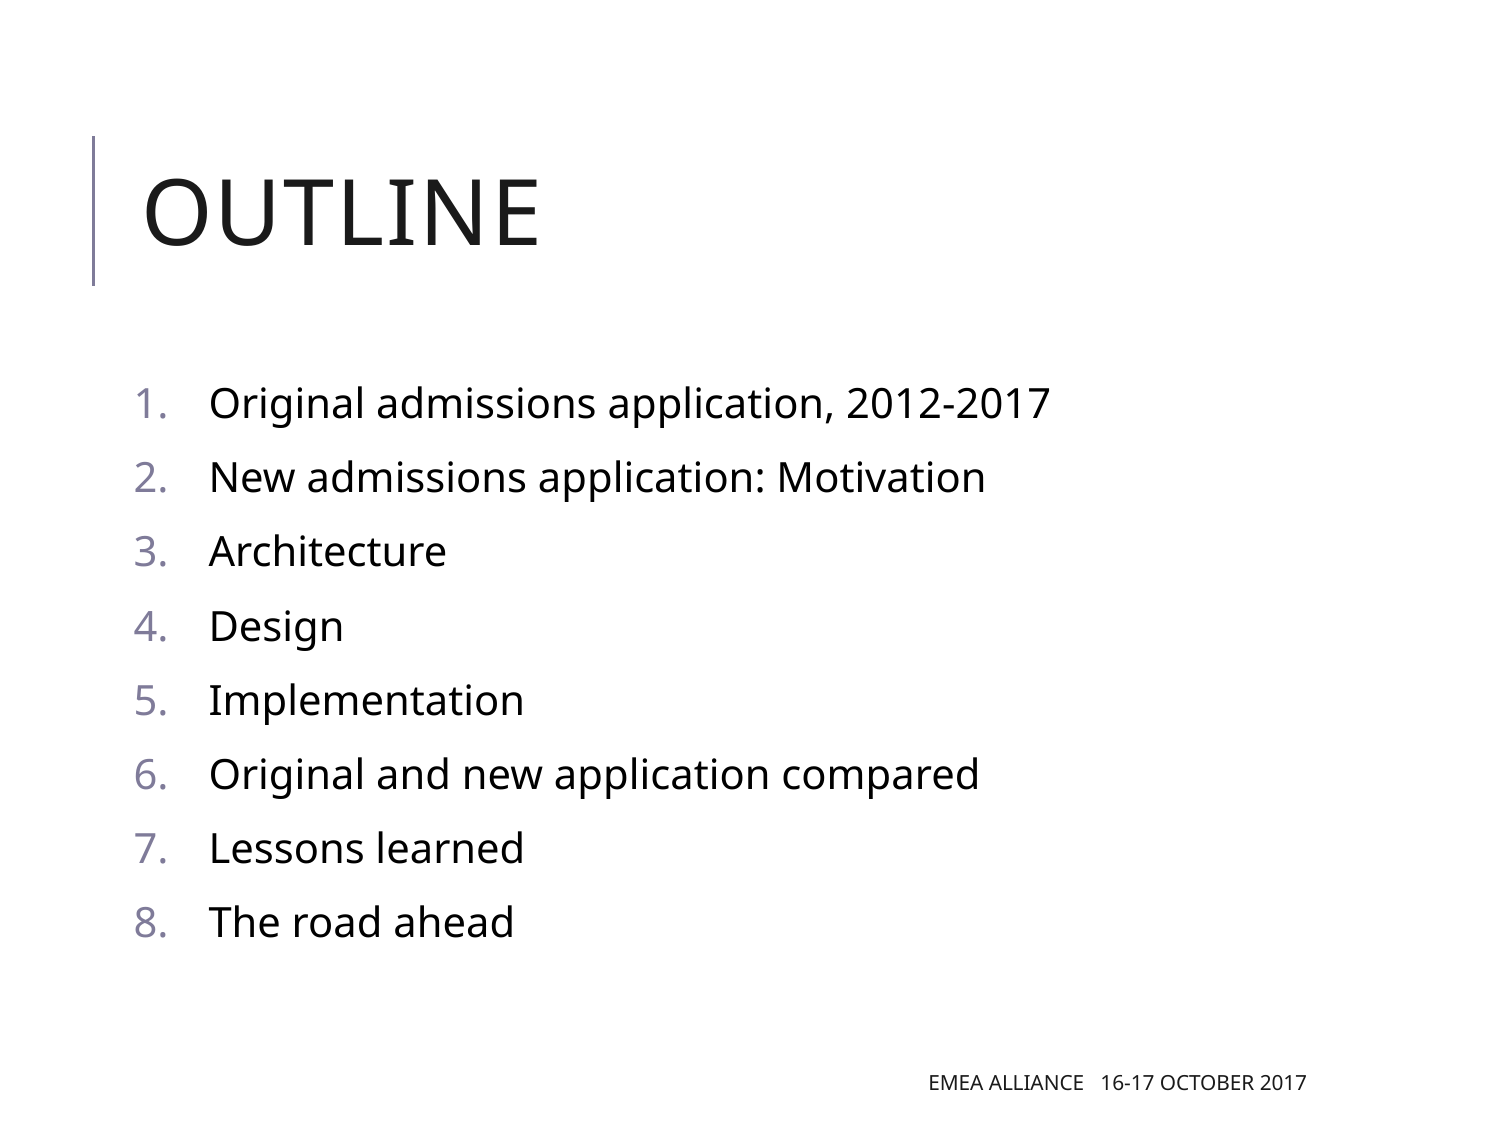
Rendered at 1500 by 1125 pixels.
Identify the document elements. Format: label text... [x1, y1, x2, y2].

footer EMEA Alliance 16-17 October 2017 [595, 1061, 1322, 1107]
title Outline [126, 96, 1322, 342]
list Original admissions application, 2012-2017 New admissions application: Motivation Architecture Design Implementation Original and new application compared Lessons learned The road ahead [126, 375, 1322, 1035]
